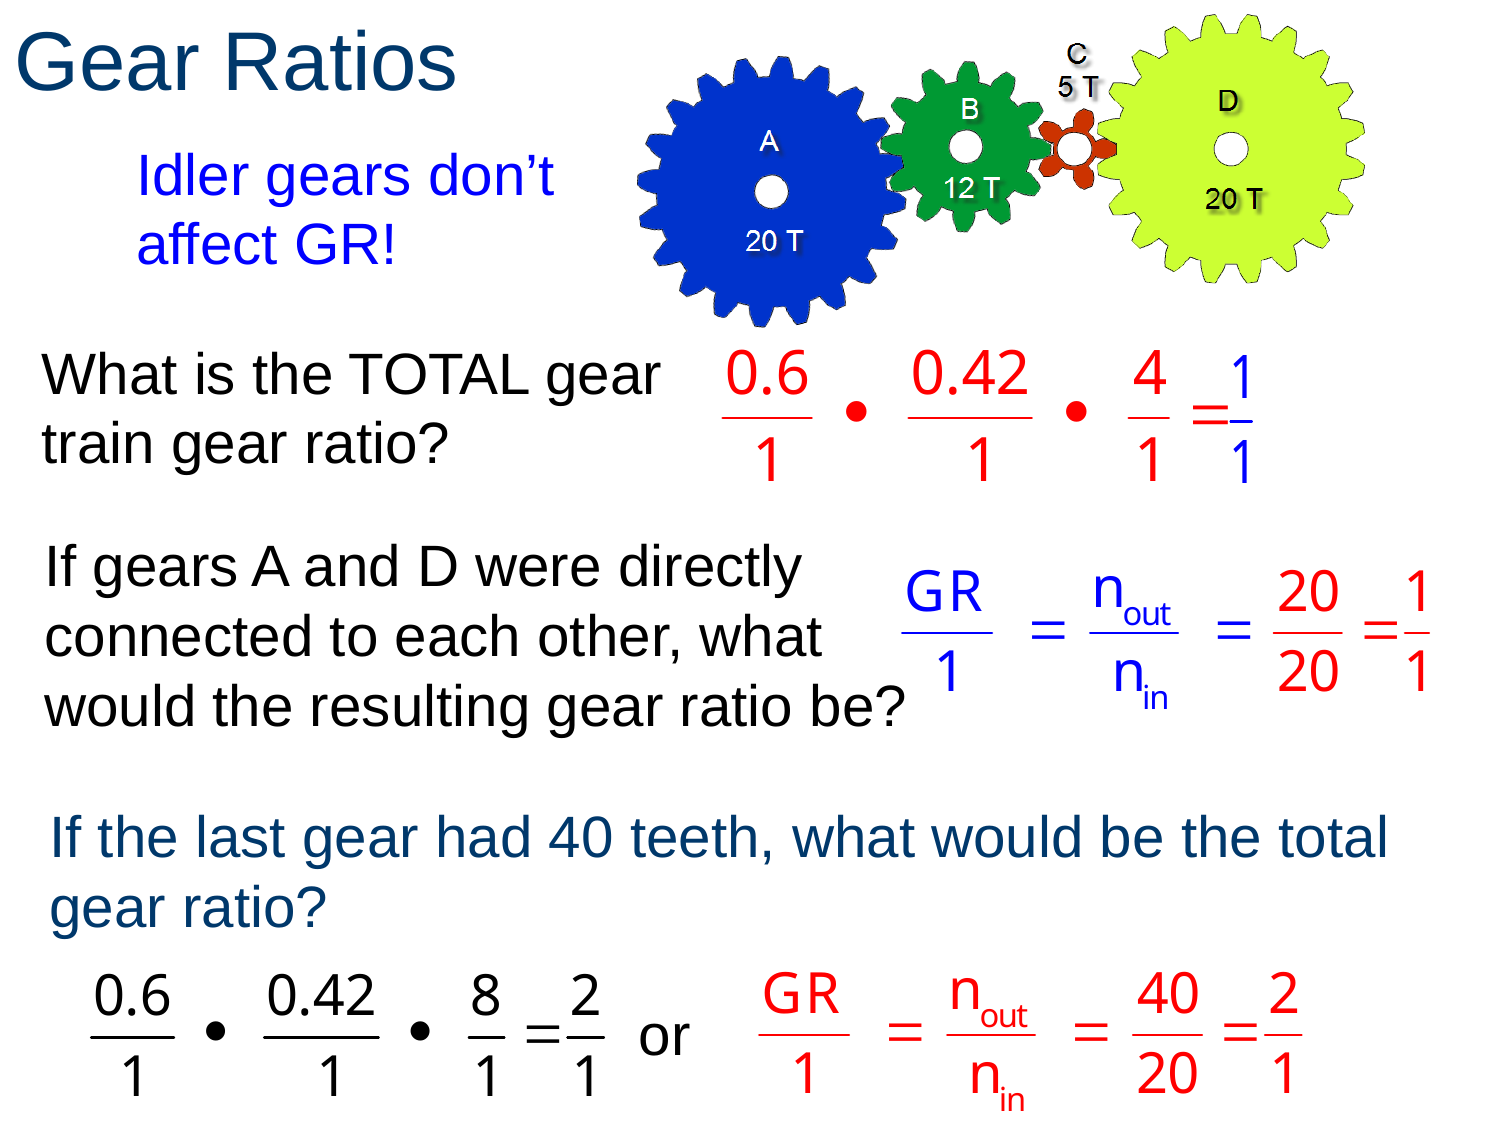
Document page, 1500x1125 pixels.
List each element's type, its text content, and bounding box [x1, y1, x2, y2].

text_box Idler gears don’t affect GR! [121, 129, 624, 284]
text_box or [624, 989, 742, 1075]
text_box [712, 338, 1230, 510]
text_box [81, 961, 615, 1123]
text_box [1257, 552, 1440, 705]
text_box Gear Ratios [0, 0, 599, 138]
text_box What is the TOTAL gear train gear ratio? [26, 328, 707, 484]
picture [629, 0, 1382, 329]
text_box If gears A and D were directly connected to each other, what would the resulting gear ratio be? [29, 520, 954, 746]
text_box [1221, 335, 1264, 498]
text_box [749, 949, 1316, 1125]
text_box If the last gear had 40 teeth, what would be the total gear ratio? [34, 791, 1440, 947]
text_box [892, 547, 1253, 724]
